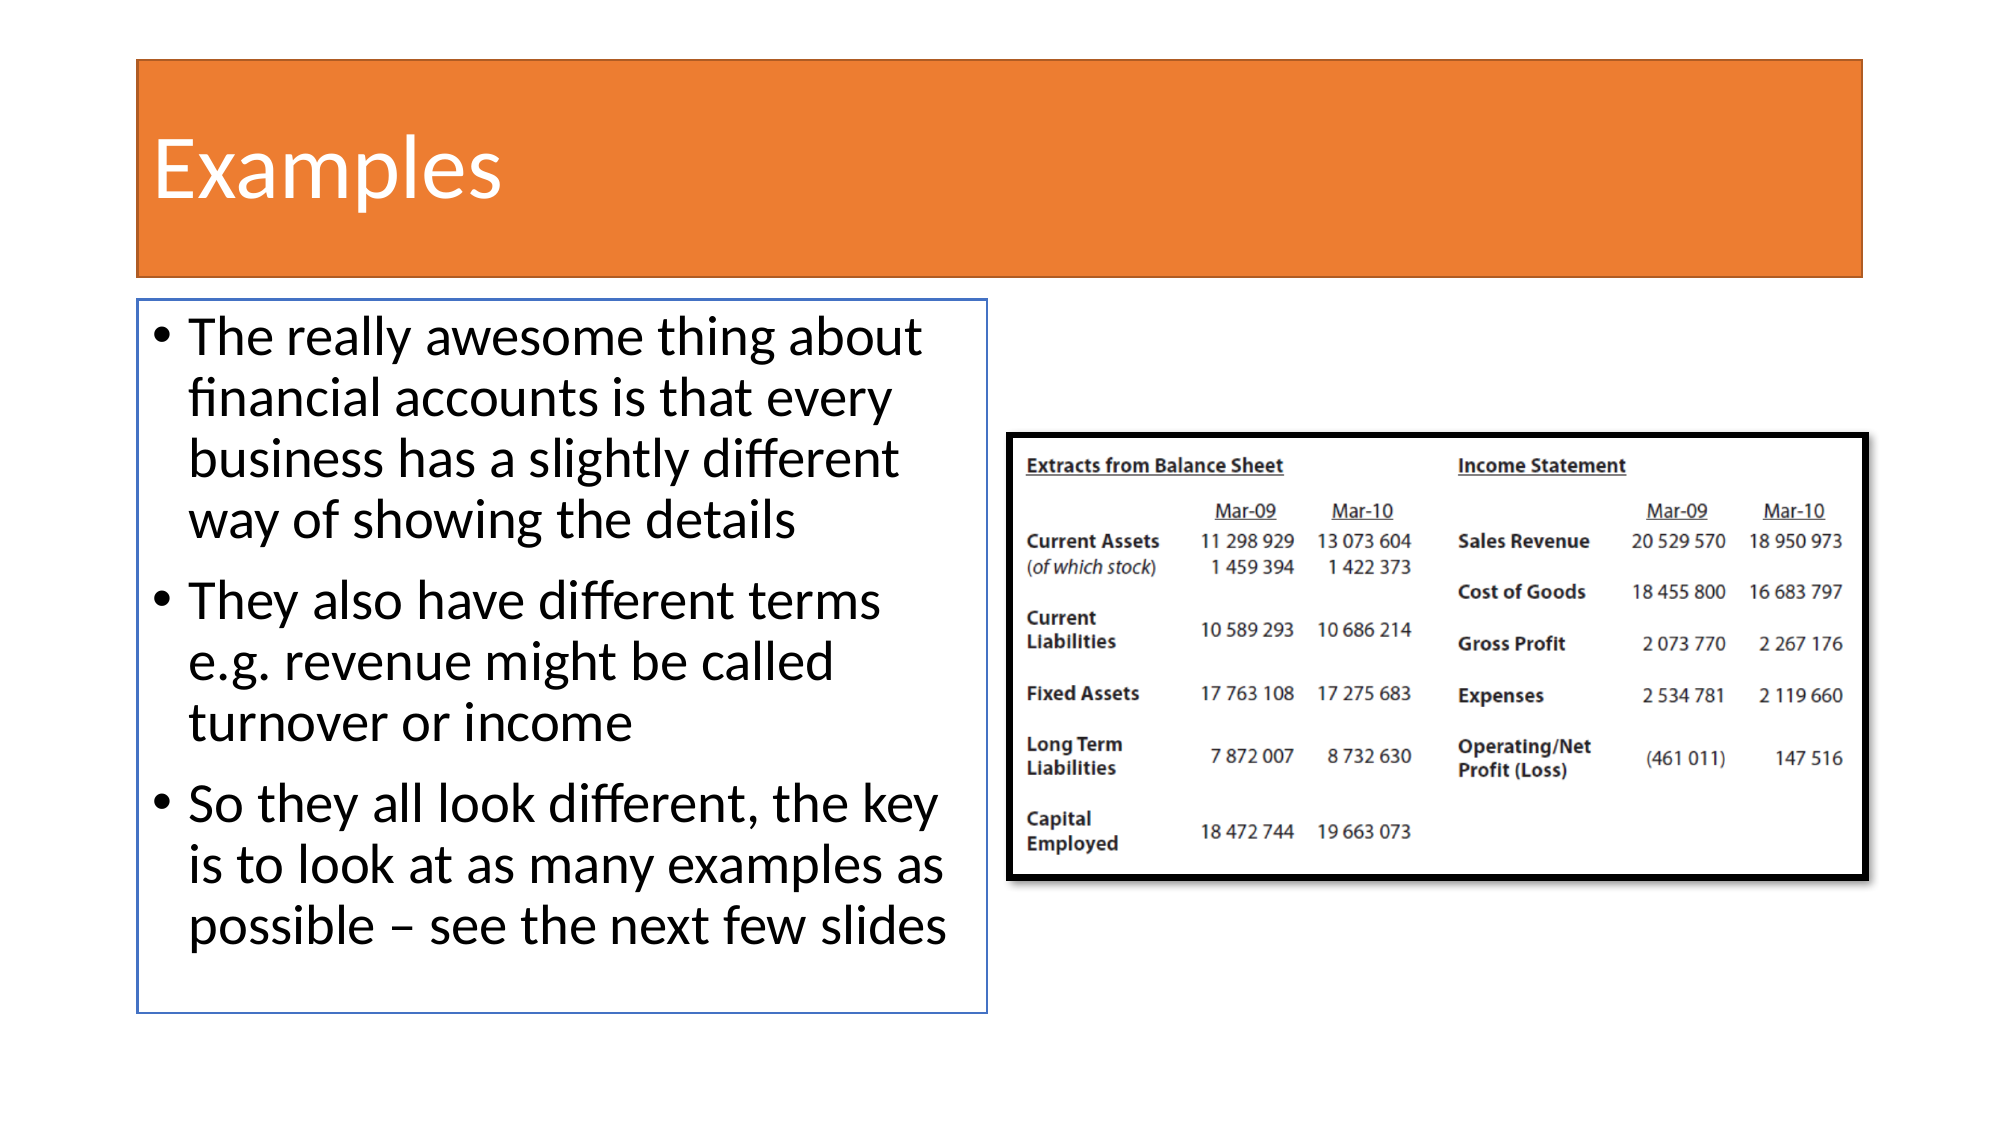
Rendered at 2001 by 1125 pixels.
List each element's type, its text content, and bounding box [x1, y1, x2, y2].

list The really awesome thing about financial accounts is that every business has a slightly different way of showing the details They also have different terms e.g. revenue might be called turnover or income So they all look different, the key is to look at as many examples as possible – see the next few slides [136, 298, 988, 1014]
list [1012, 438, 1863, 875]
title Examples [136, 59, 1863, 278]
